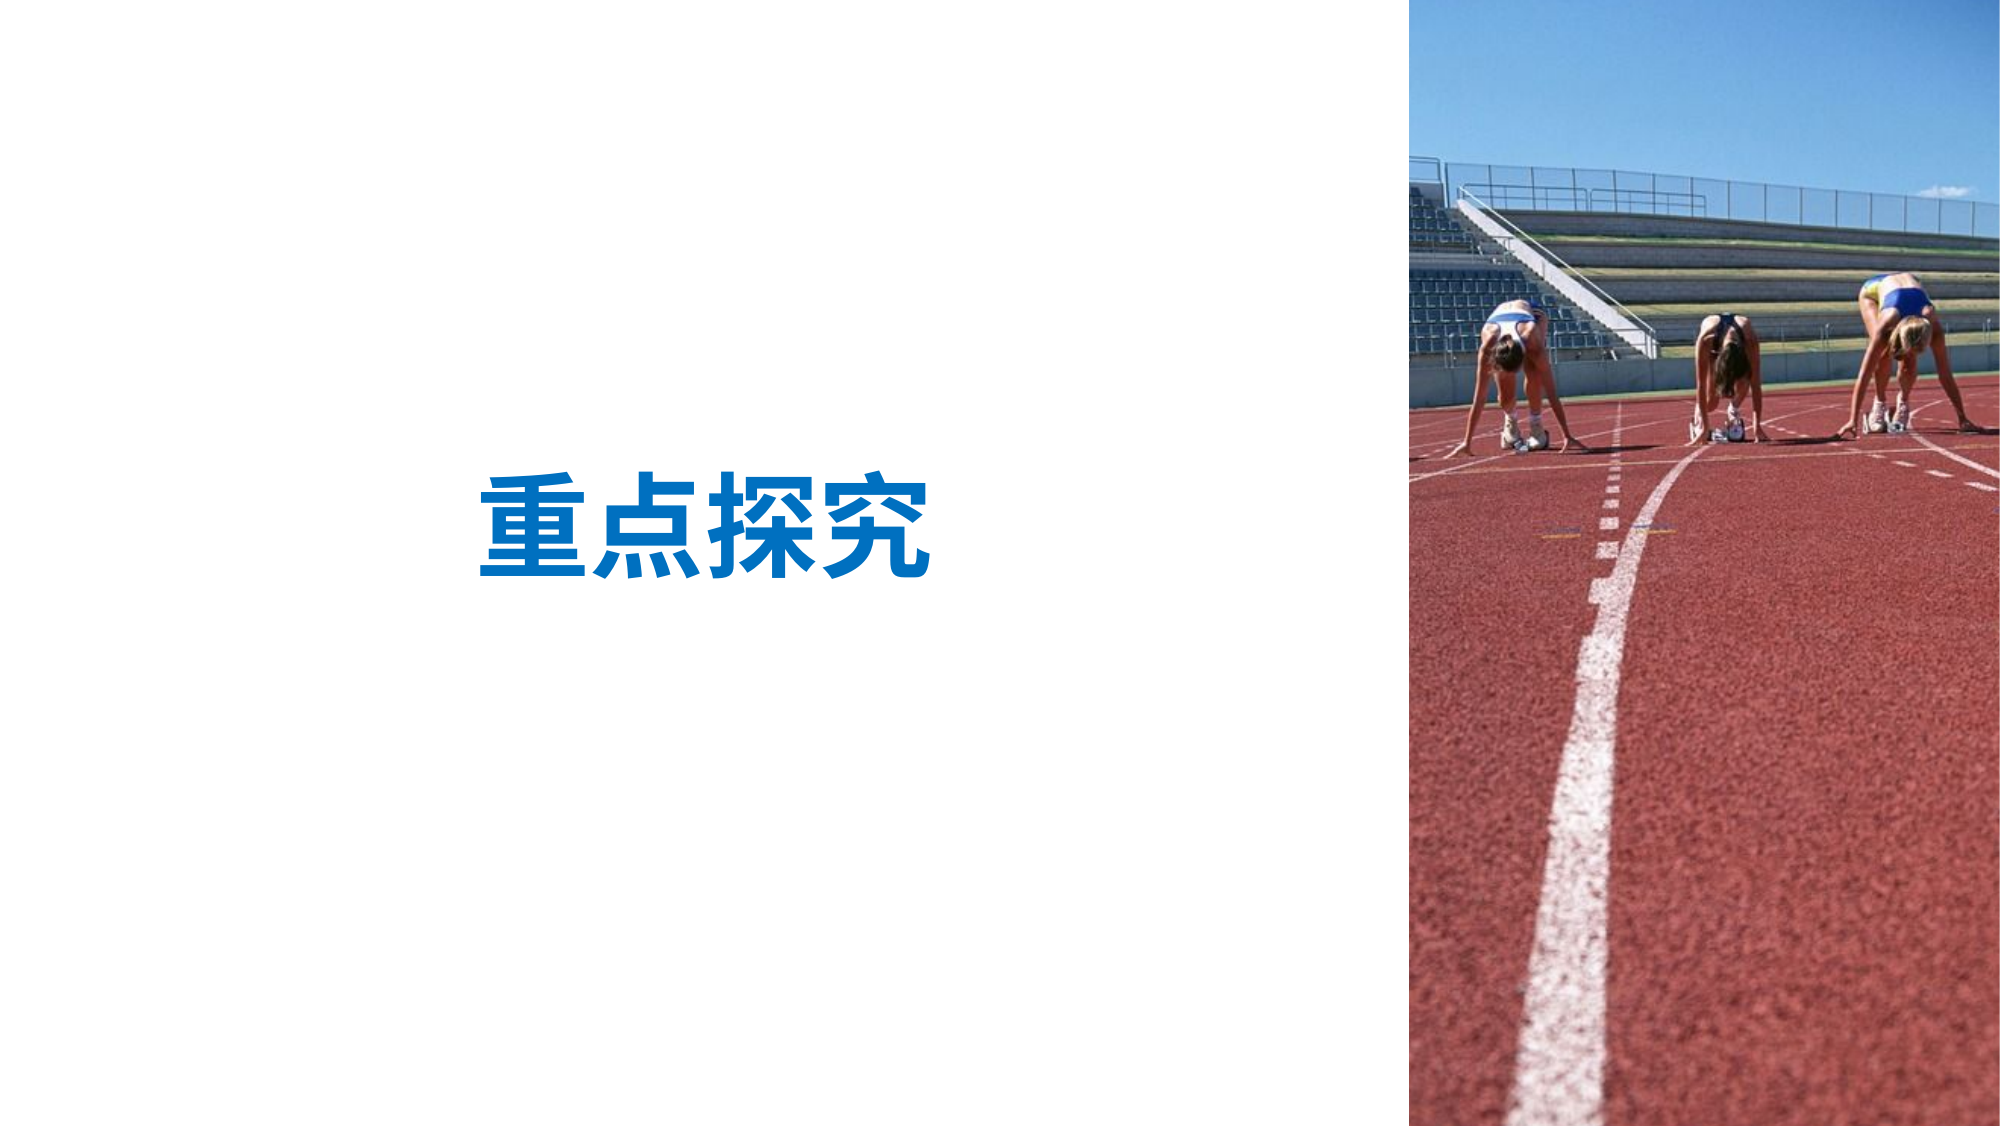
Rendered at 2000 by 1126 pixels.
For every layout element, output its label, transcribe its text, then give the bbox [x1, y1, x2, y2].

picture [1408, 0, 2000, 1126]
text_box 重点探究 [0, 442, 1403, 605]
